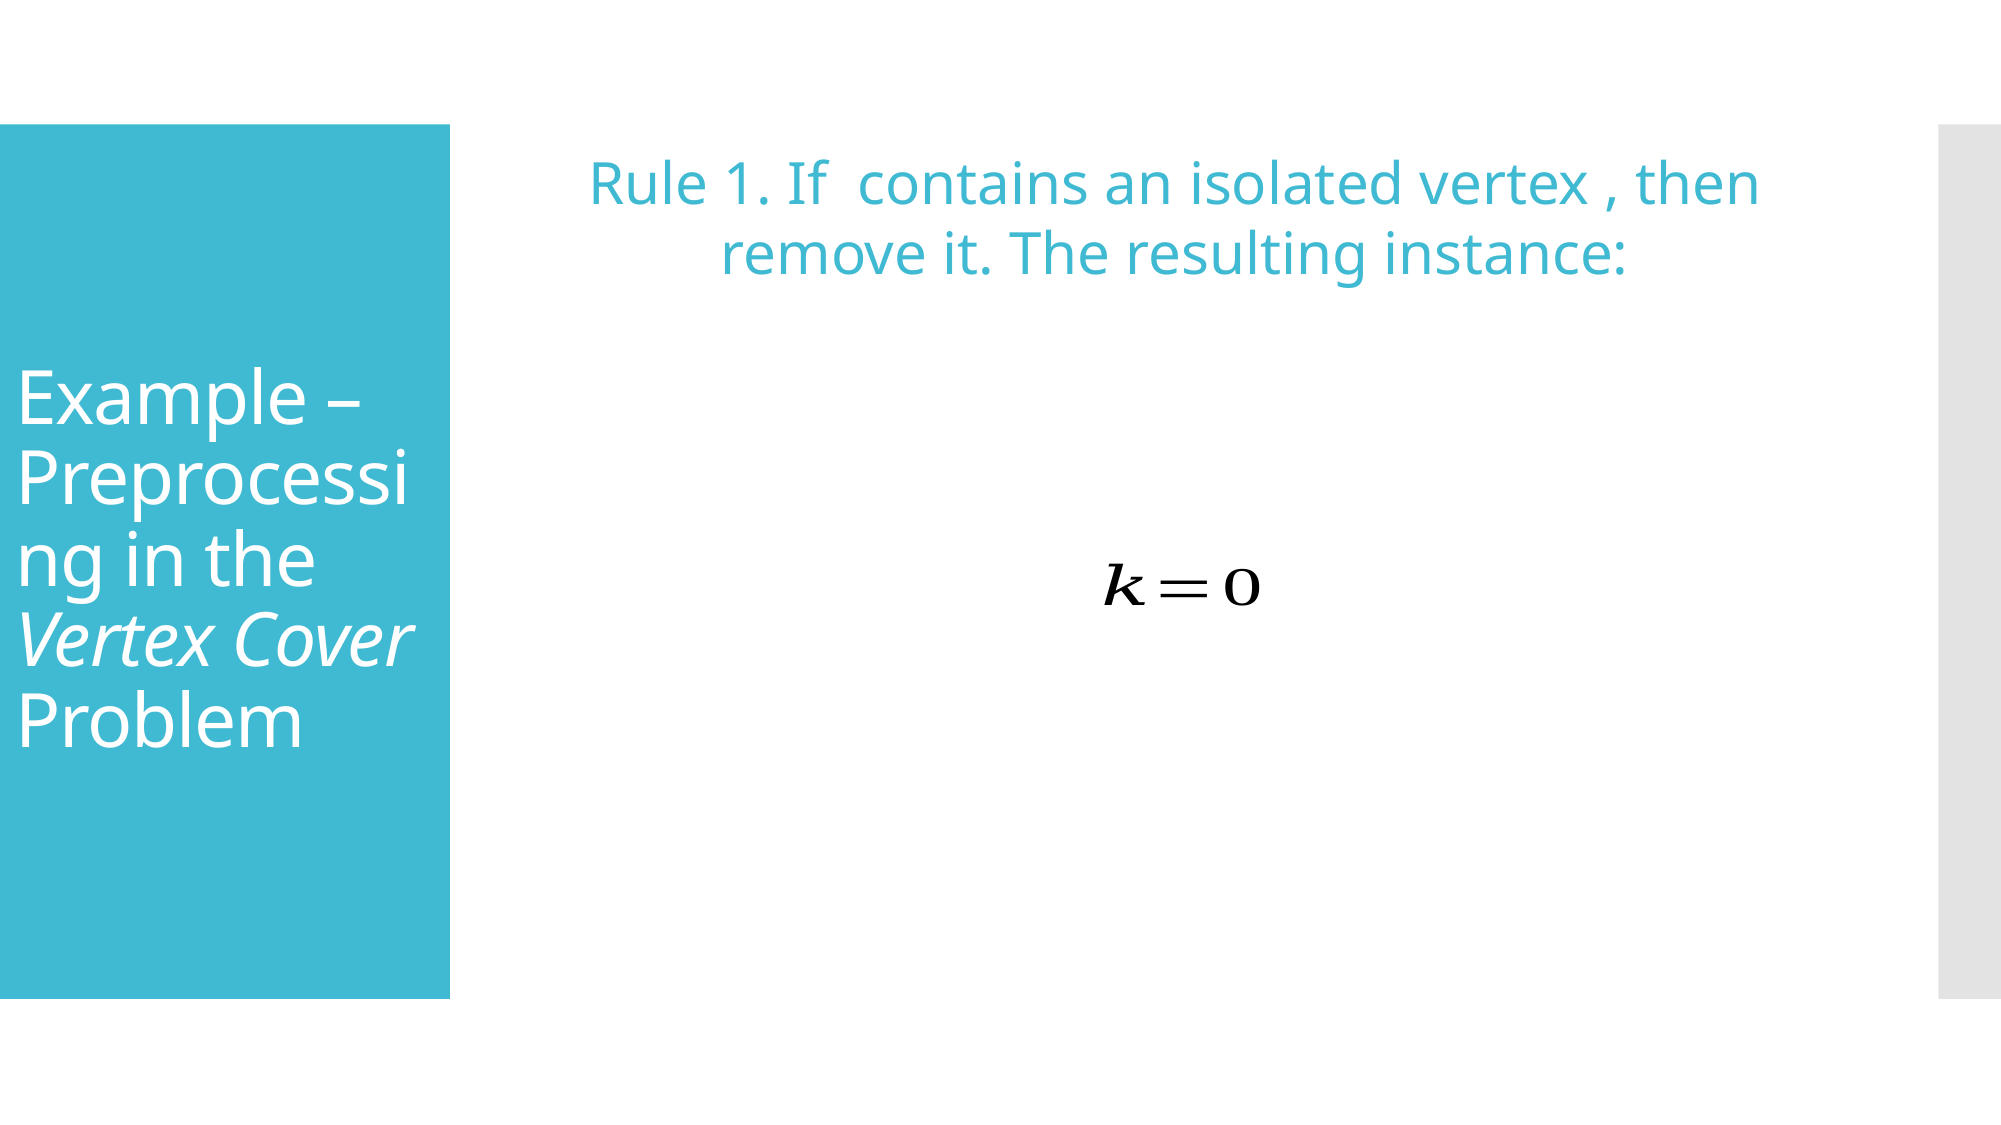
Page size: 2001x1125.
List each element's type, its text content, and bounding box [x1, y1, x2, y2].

title Example – Preprocessing in the Vertex Cover Problem [0, 184, 462, 940]
